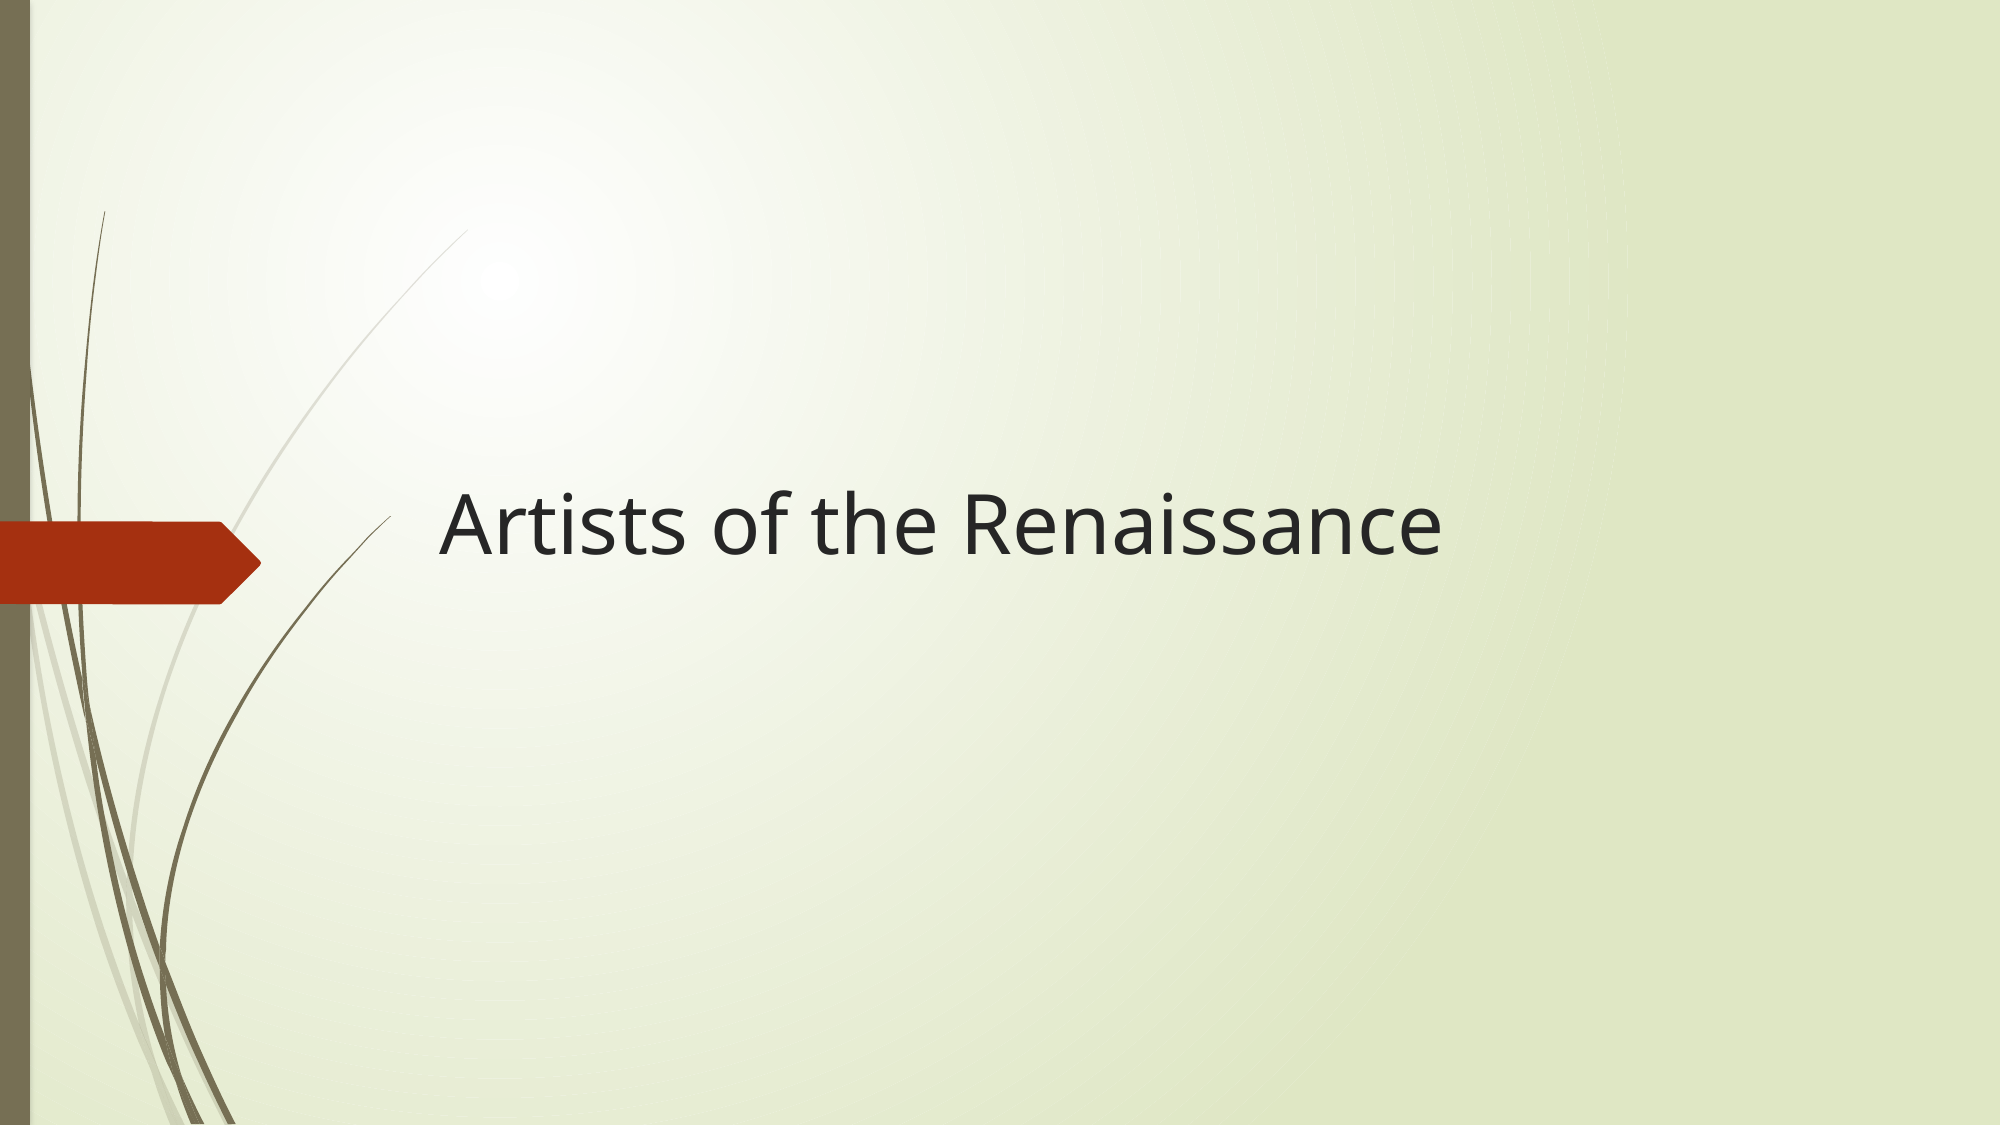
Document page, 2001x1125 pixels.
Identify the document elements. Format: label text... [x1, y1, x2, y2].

title Artists of the Renaissance [424, 337, 1888, 579]
